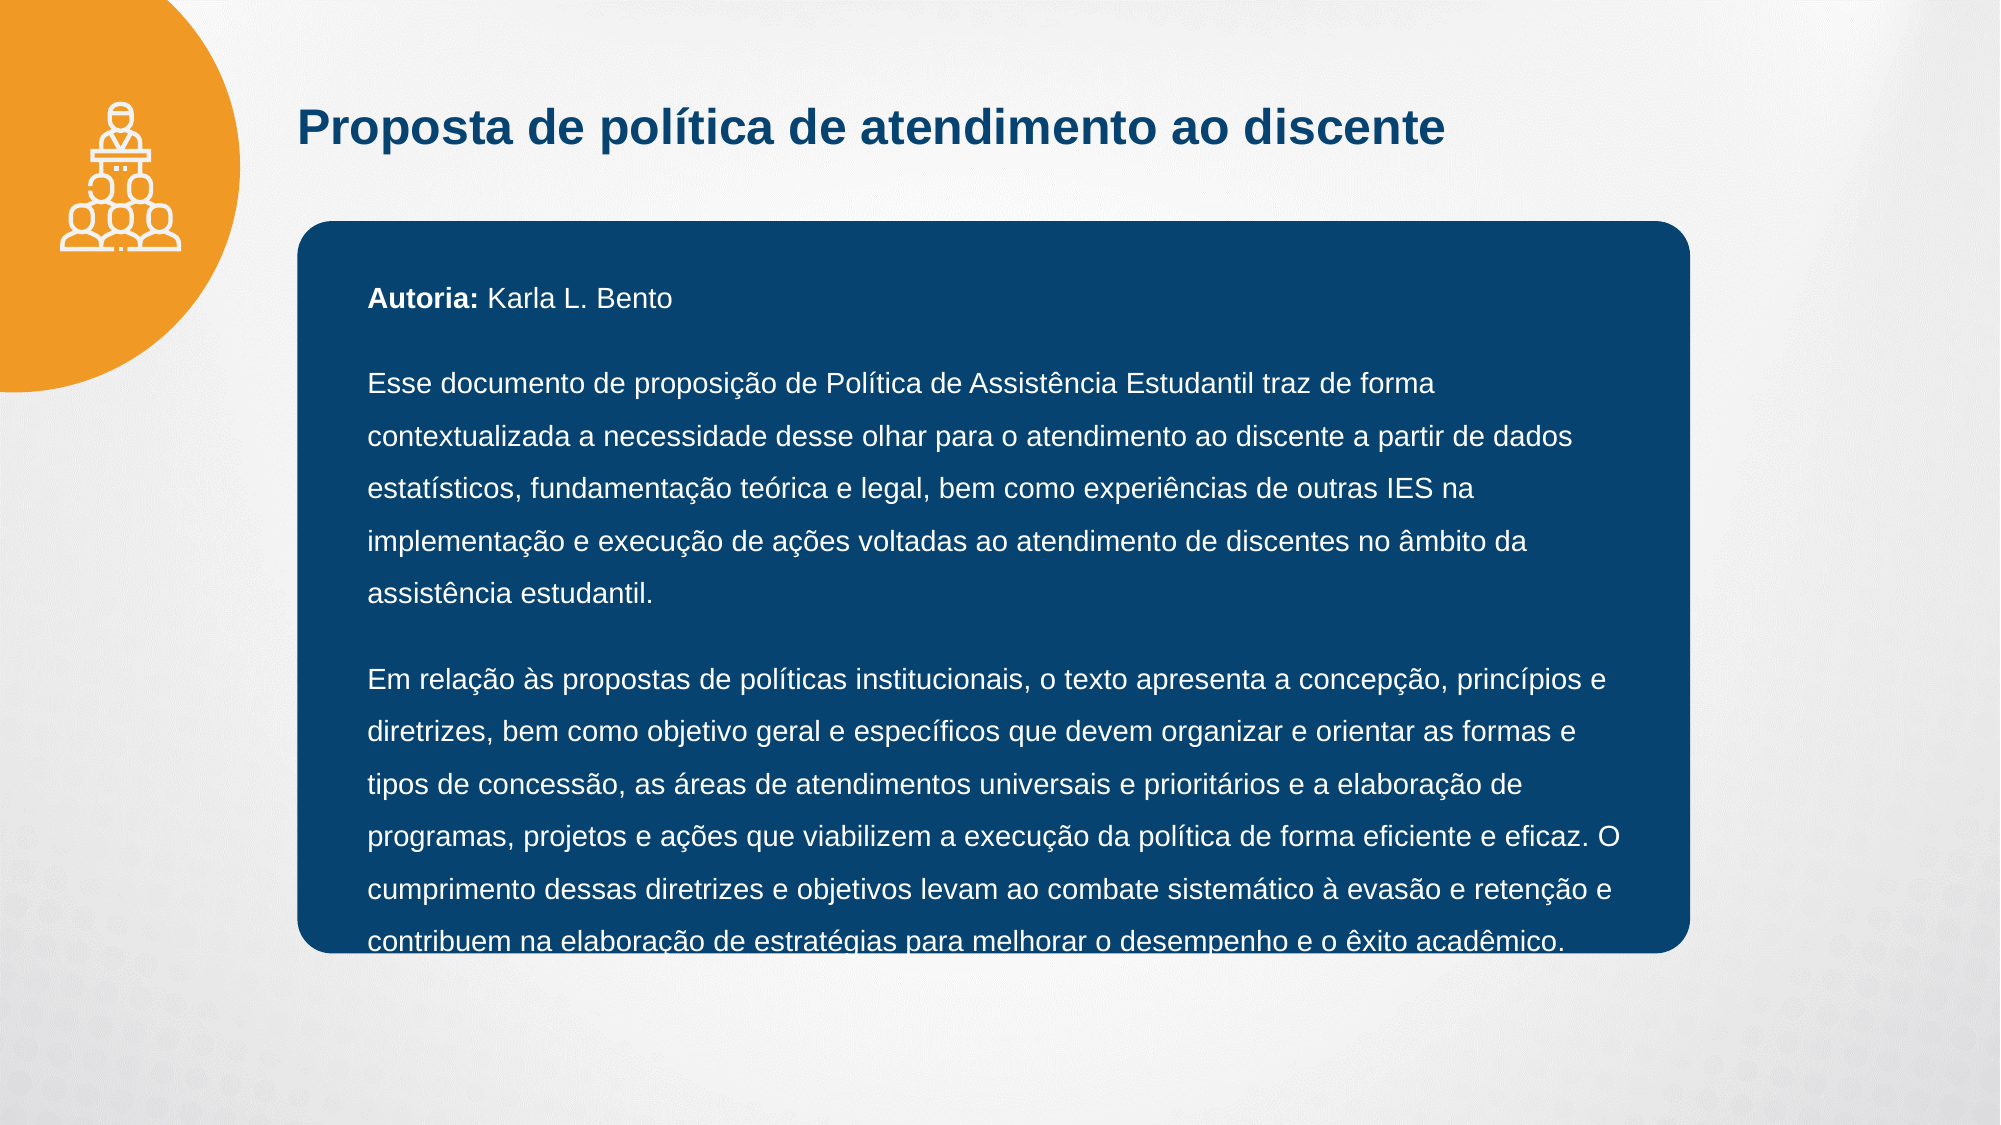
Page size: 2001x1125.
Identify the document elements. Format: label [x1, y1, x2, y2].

text_box [60, 101, 182, 252]
picture [0, 0, 2000, 1125]
